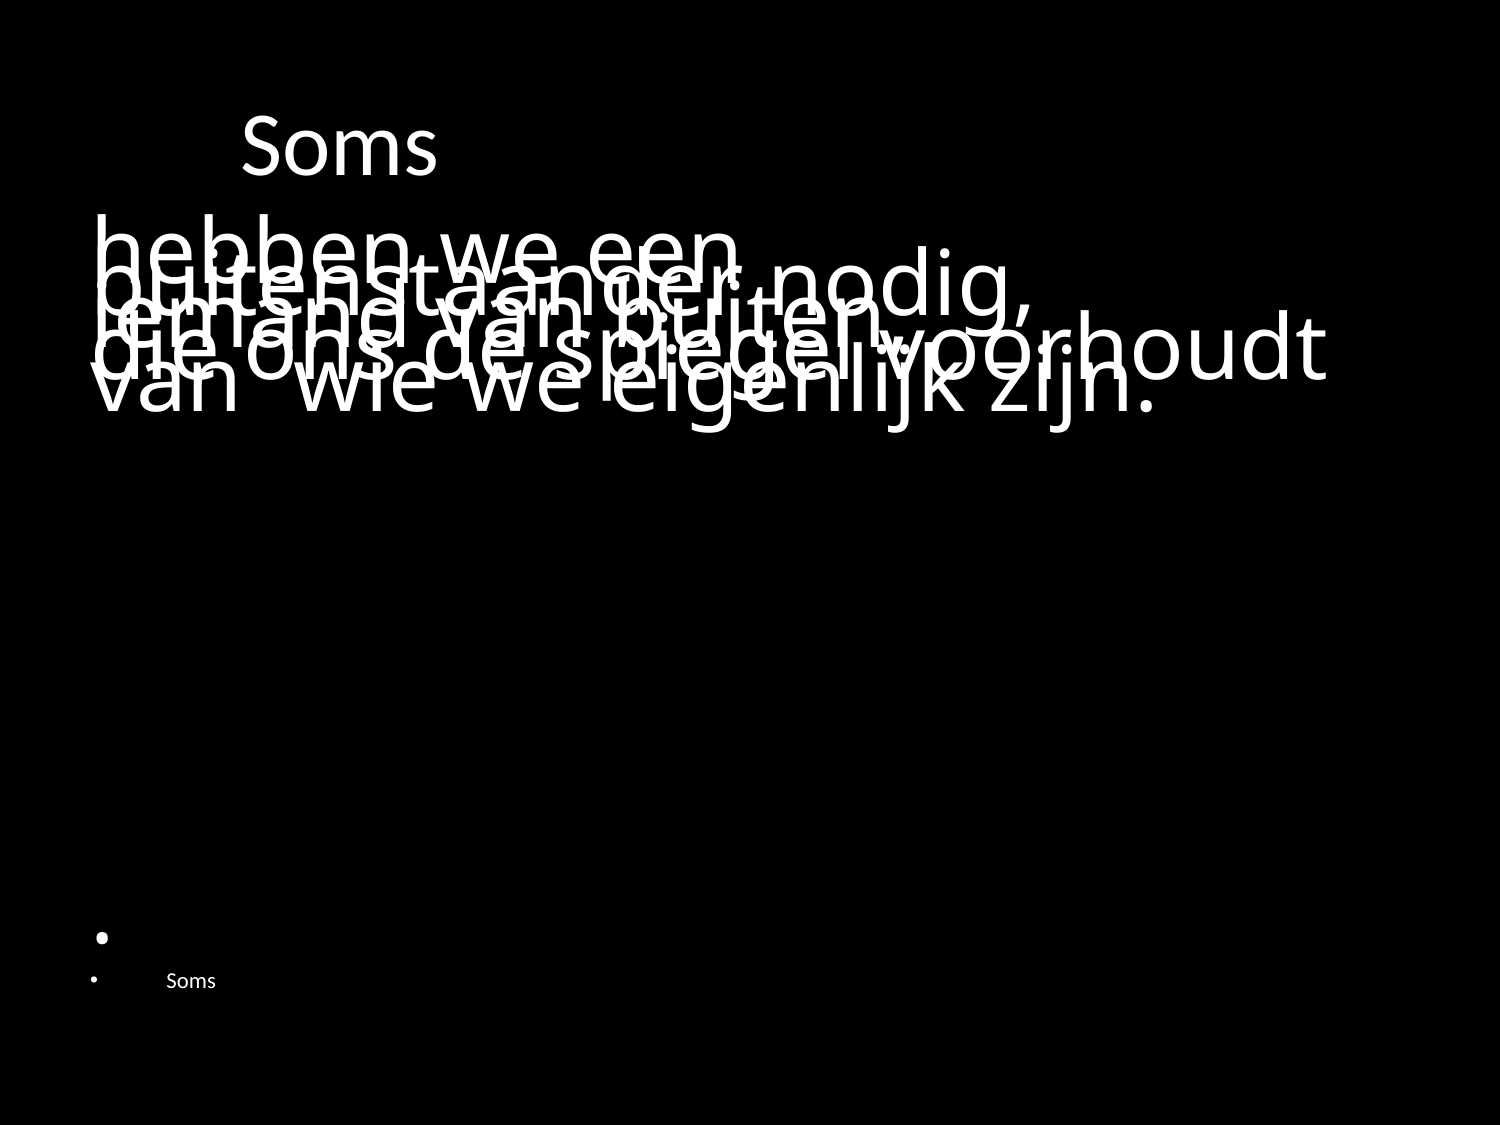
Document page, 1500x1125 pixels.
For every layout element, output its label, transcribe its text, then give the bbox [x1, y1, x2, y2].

list hebben we een buitenstaander nodig, iemand van buiten, die ons de spiegel voorhoudt van wie we eigenlijk zijn. . Soms [75, 262, 1425, 1005]
title Soms [75, 45, 1425, 233]
